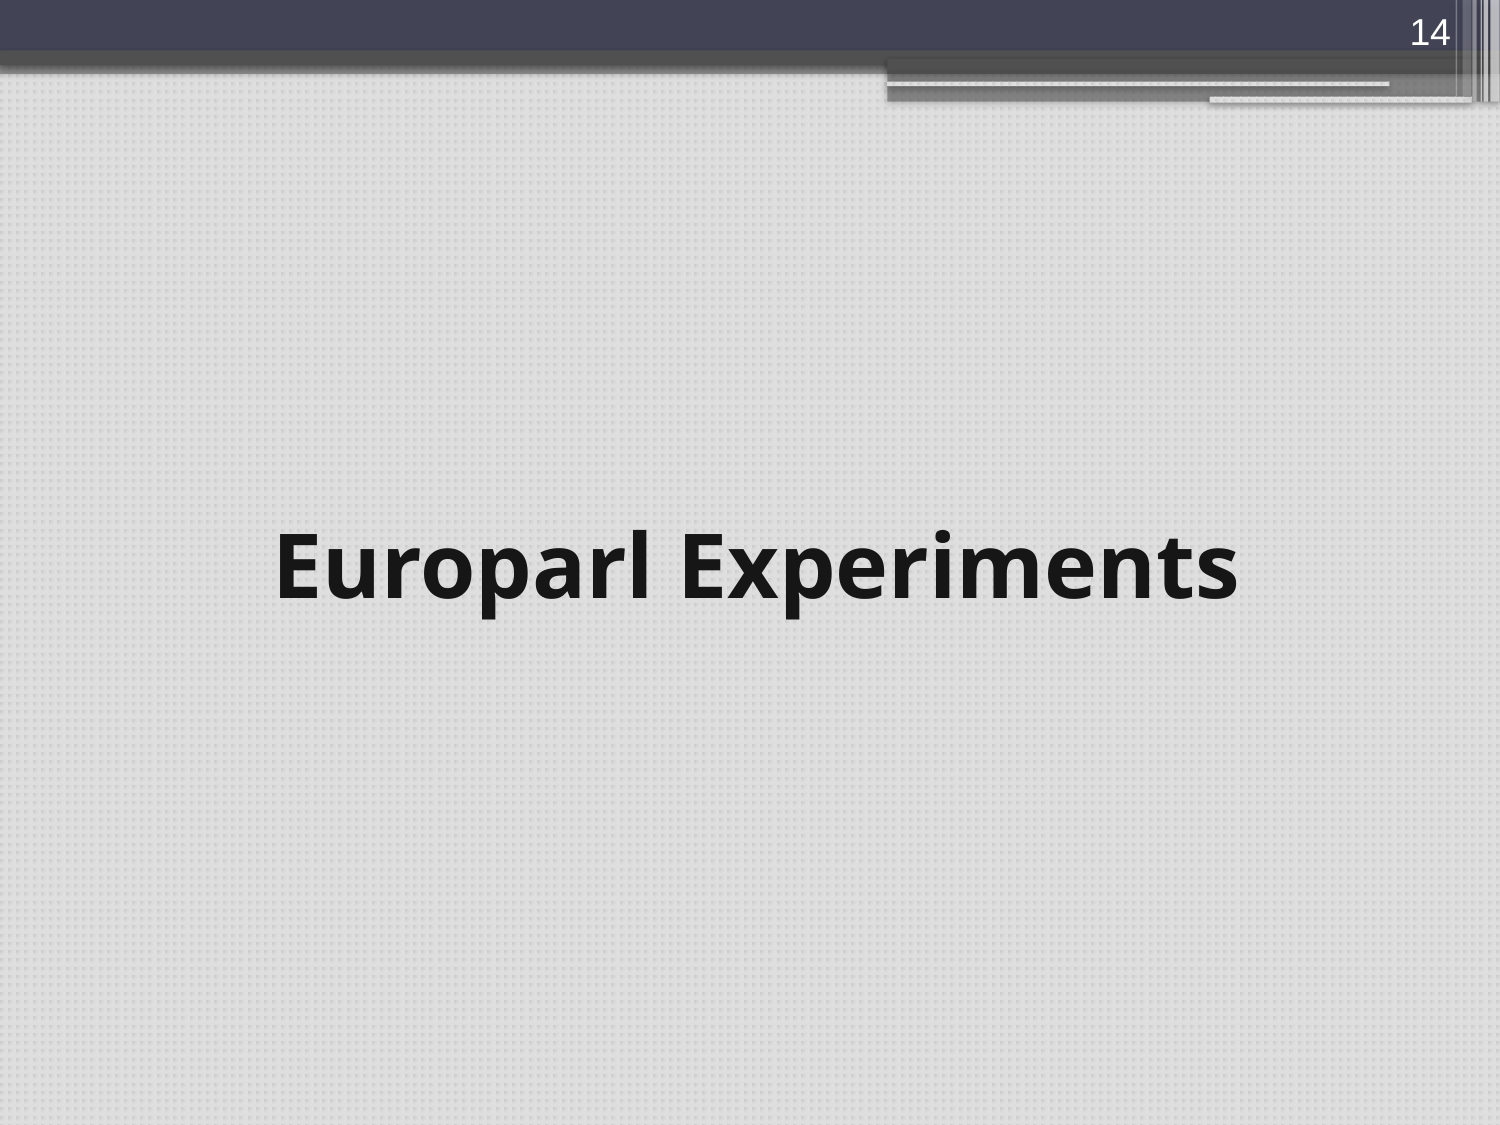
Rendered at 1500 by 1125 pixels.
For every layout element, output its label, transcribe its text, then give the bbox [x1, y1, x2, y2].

title Europarl Experiments [137, 399, 1375, 624]
slide_number 14 [1341, 0, 1466, 61]
